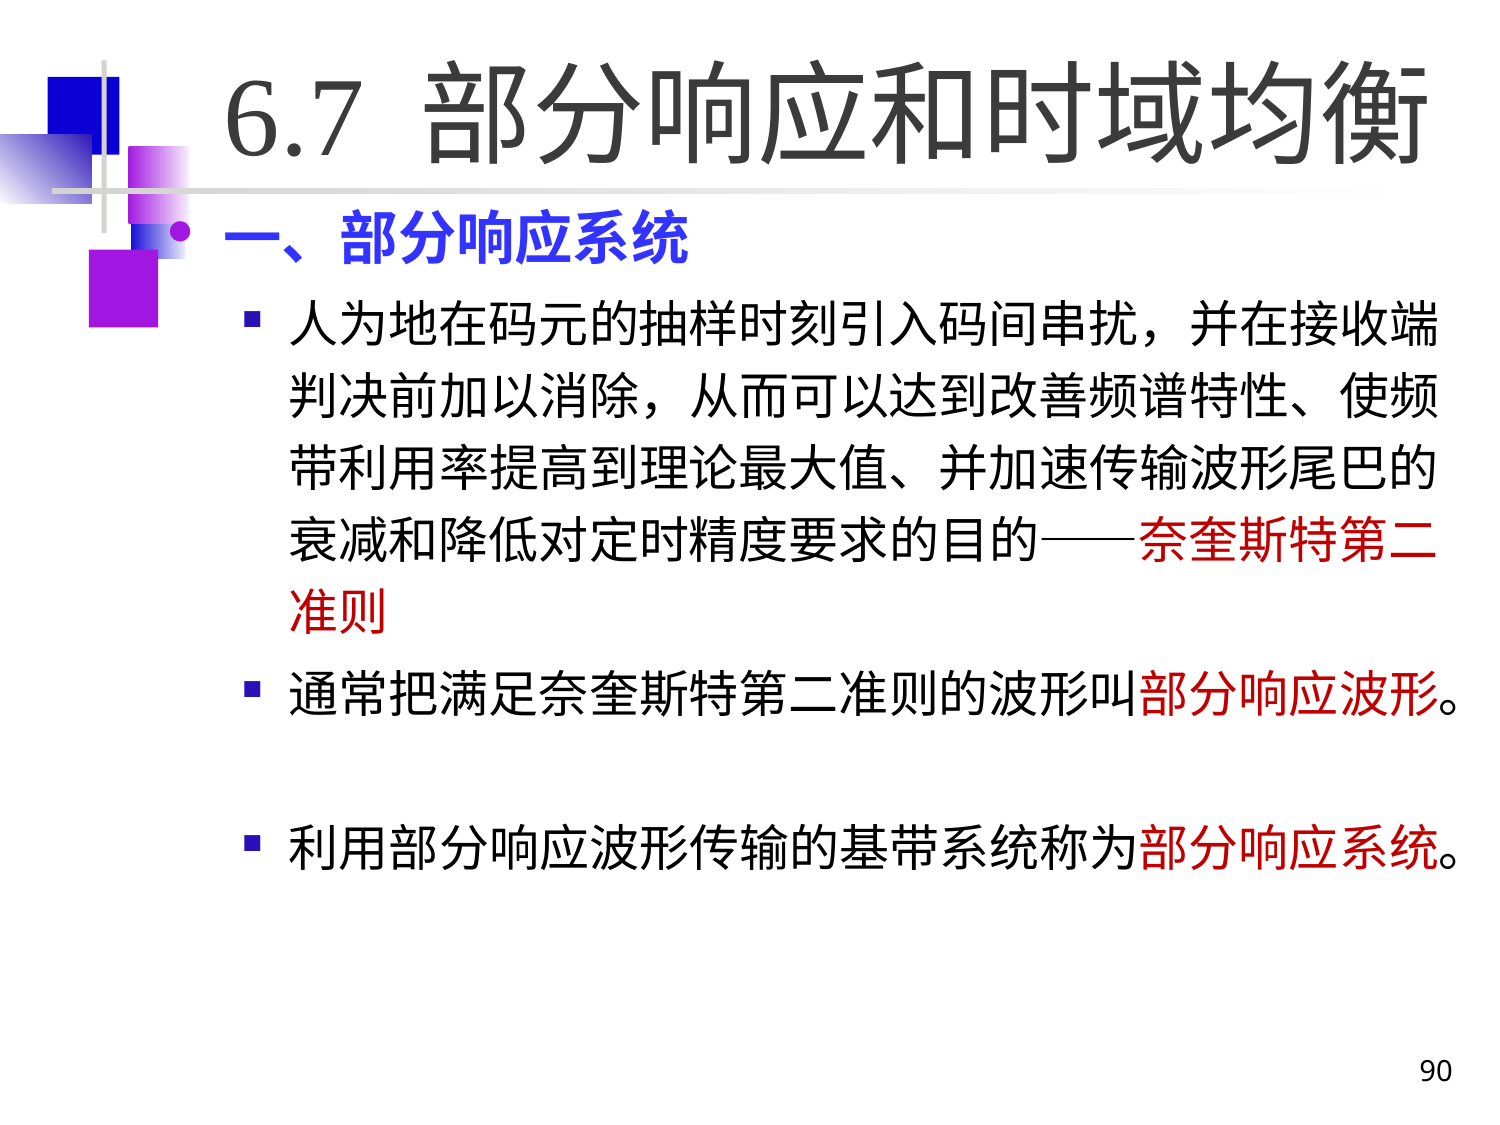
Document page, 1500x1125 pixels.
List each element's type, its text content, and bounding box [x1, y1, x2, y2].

list 一、部分响应系统 人为地在码元的抽样时刻引入码间串扰，并在接收端判决前加以消除，从而可以达到改善频谱特性、使频带利用率提高到理论最大值、并加速传输波形尾巴的衰减和降低对定时精度要求的目的——奈奎斯特第二准则 通常把满足奈奎斯特第二准则的波形叫部分响应波形。 利用部分响应波形传输的基带系统称为部分响应系统。 [152, 193, 1500, 1125]
title 6.7 部分响应和时域均衡 [188, 35, 1468, 186]
